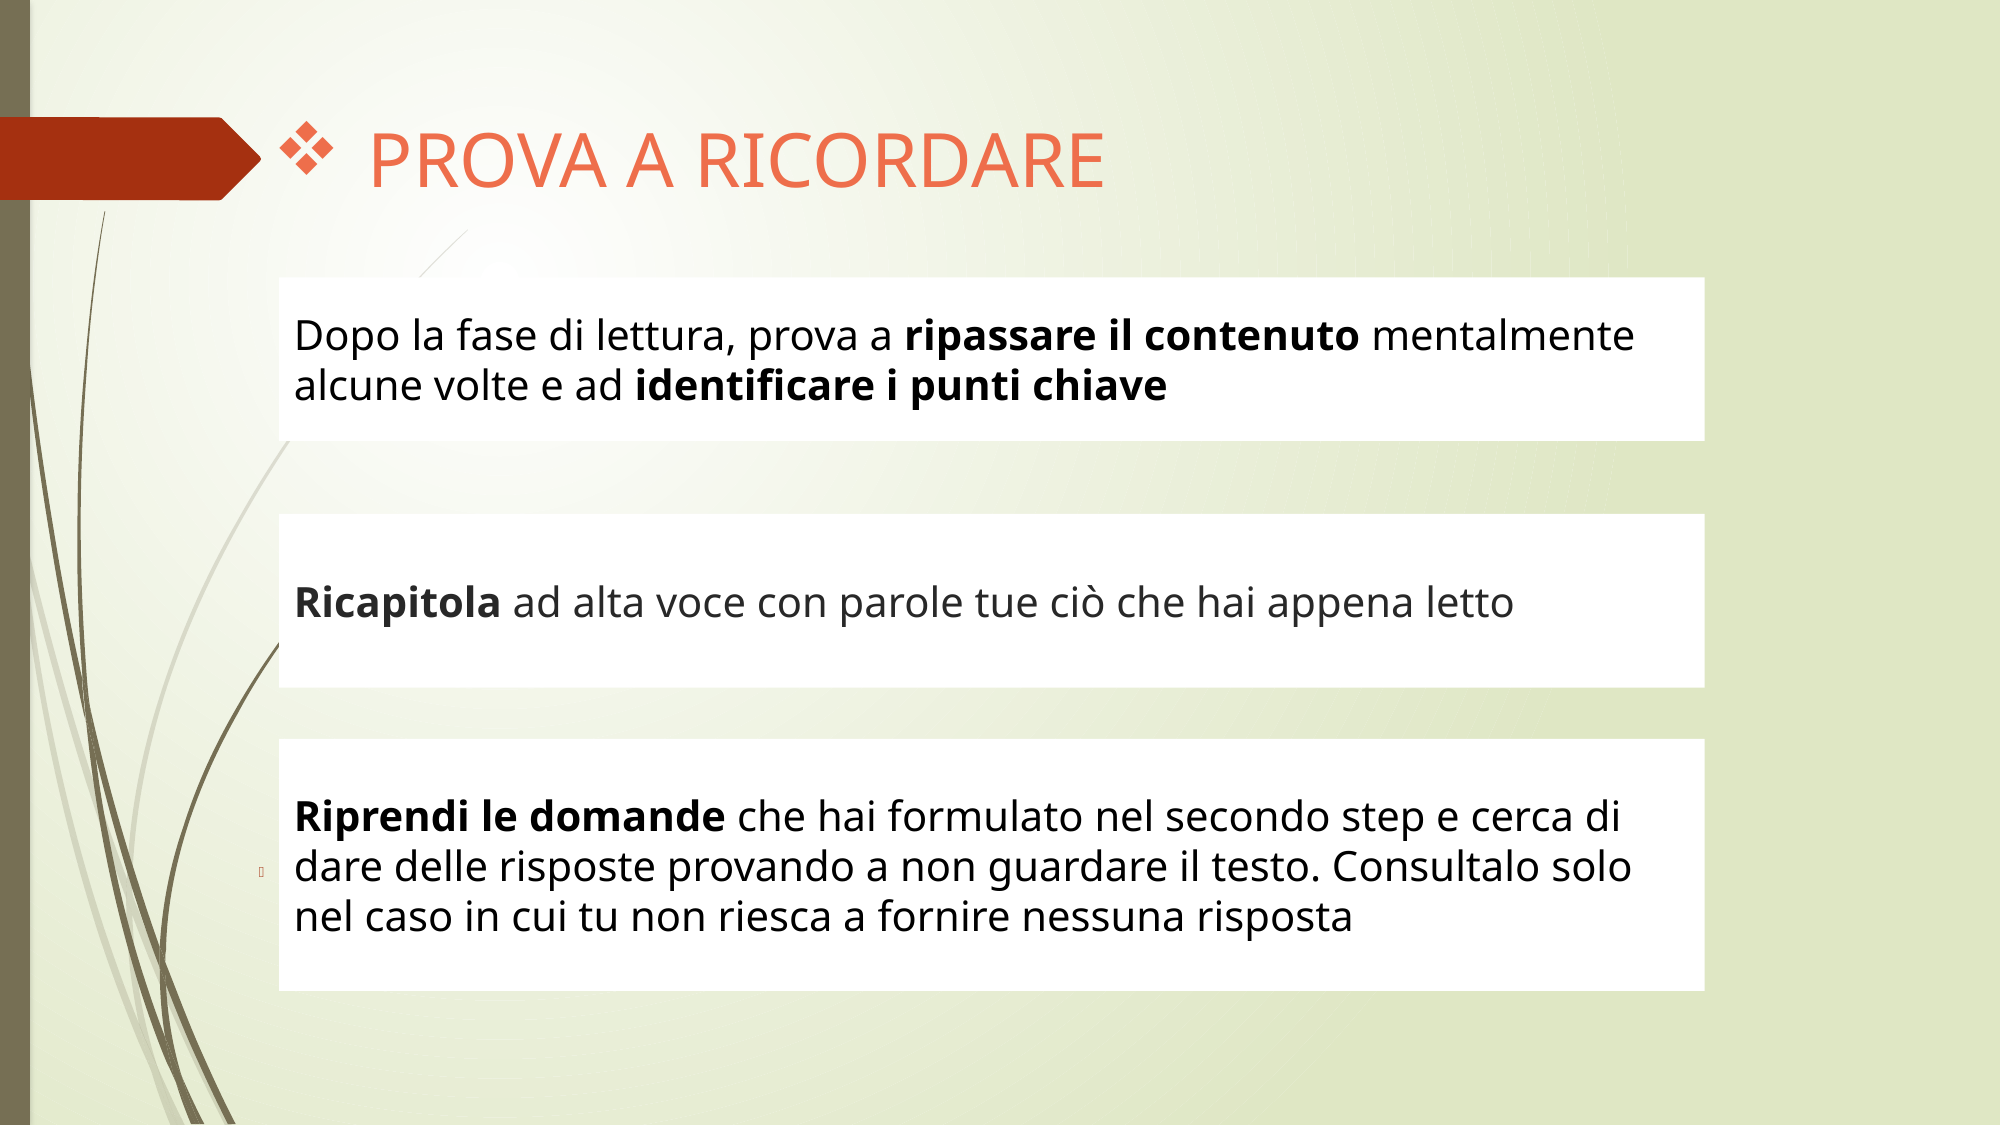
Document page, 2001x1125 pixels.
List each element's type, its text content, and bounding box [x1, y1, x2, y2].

text_box Ricapitola ad alta voce con parole tue ciò che hai appena letto [278, 513, 1706, 689]
title PROVA A RICORDARE [258, 105, 1721, 316]
list [243, 279, 1707, 899]
text_box Dopo la fase di lettura, prova a ripassare il contenuto mentalmente alcune volte e ad identificare i punti chiave [278, 276, 1706, 442]
text_box Riprendi le domande che hai formulato nel secondo step e cerca di dare delle risposte provando a non guardare il testo. Consultalo solo nel caso in cui tu non riesca a fornire nessuna risposta [278, 737, 1706, 992]
